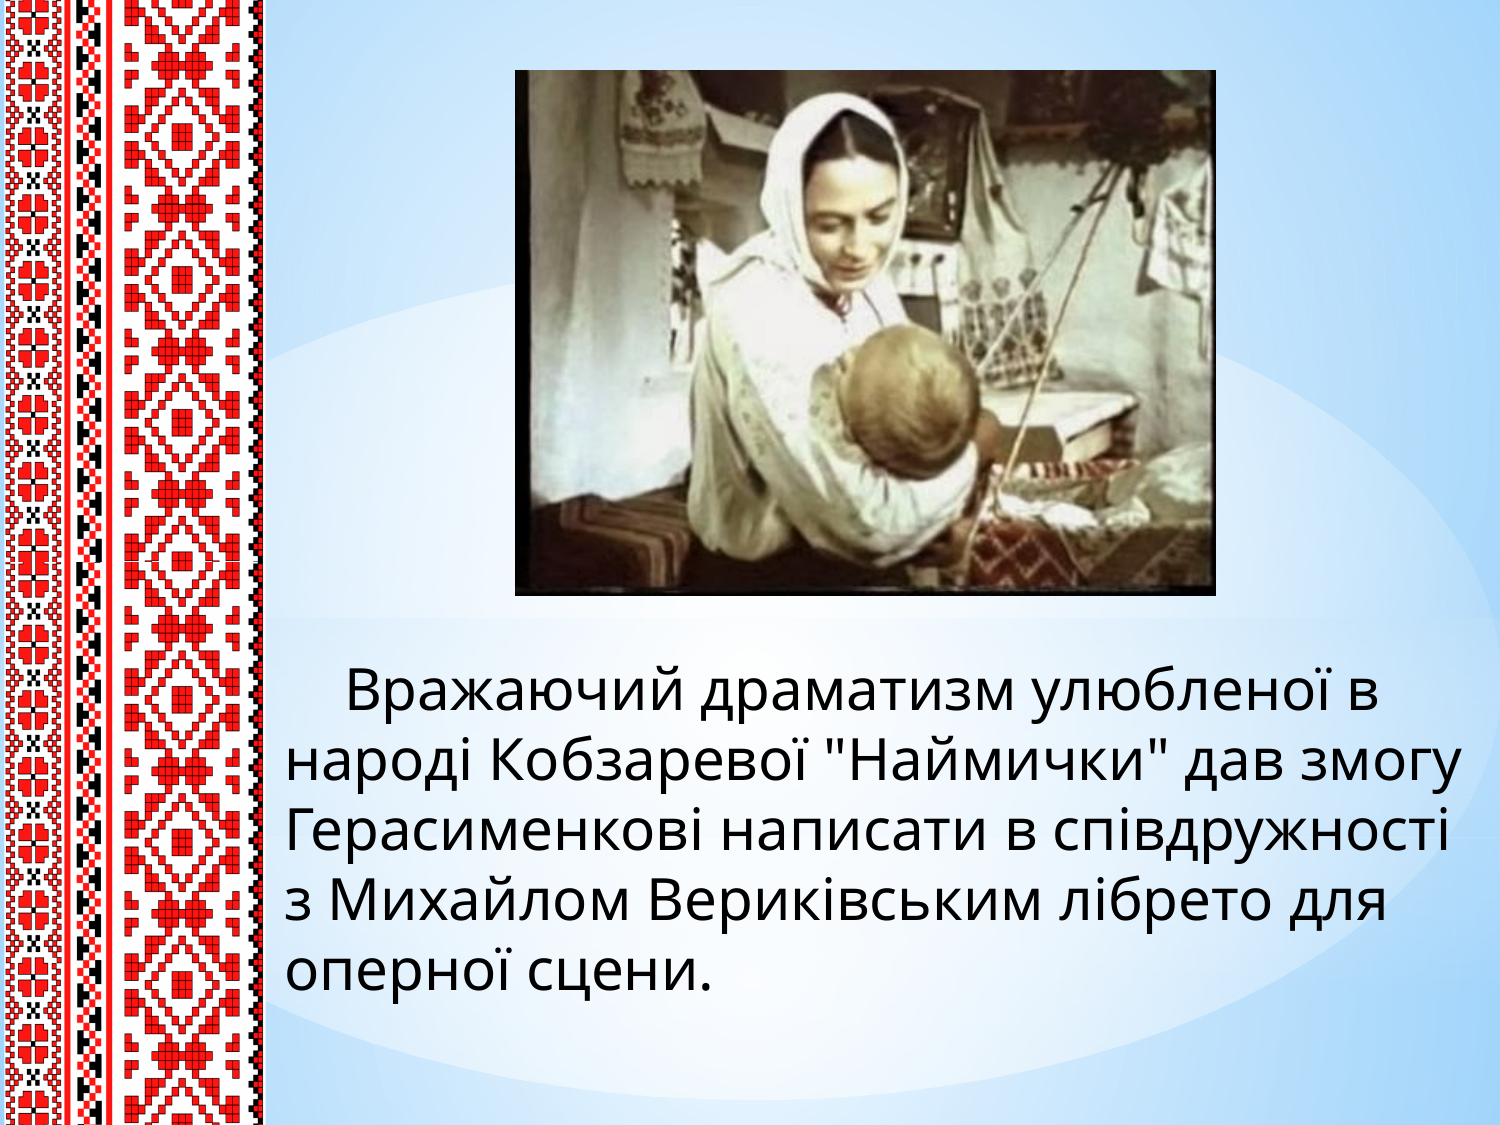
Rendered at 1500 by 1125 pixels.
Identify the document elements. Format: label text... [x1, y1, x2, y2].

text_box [4, 0, 266, 1125]
text_box Вражаючий драматизм улюбленої в народі Кобзаревої "Наймички" дав змогу Герасименкові написати в співдружності з Михайлом Вериківським лібрето для оперної сцени. [271, 644, 1500, 1010]
picture [515, 70, 1216, 596]
